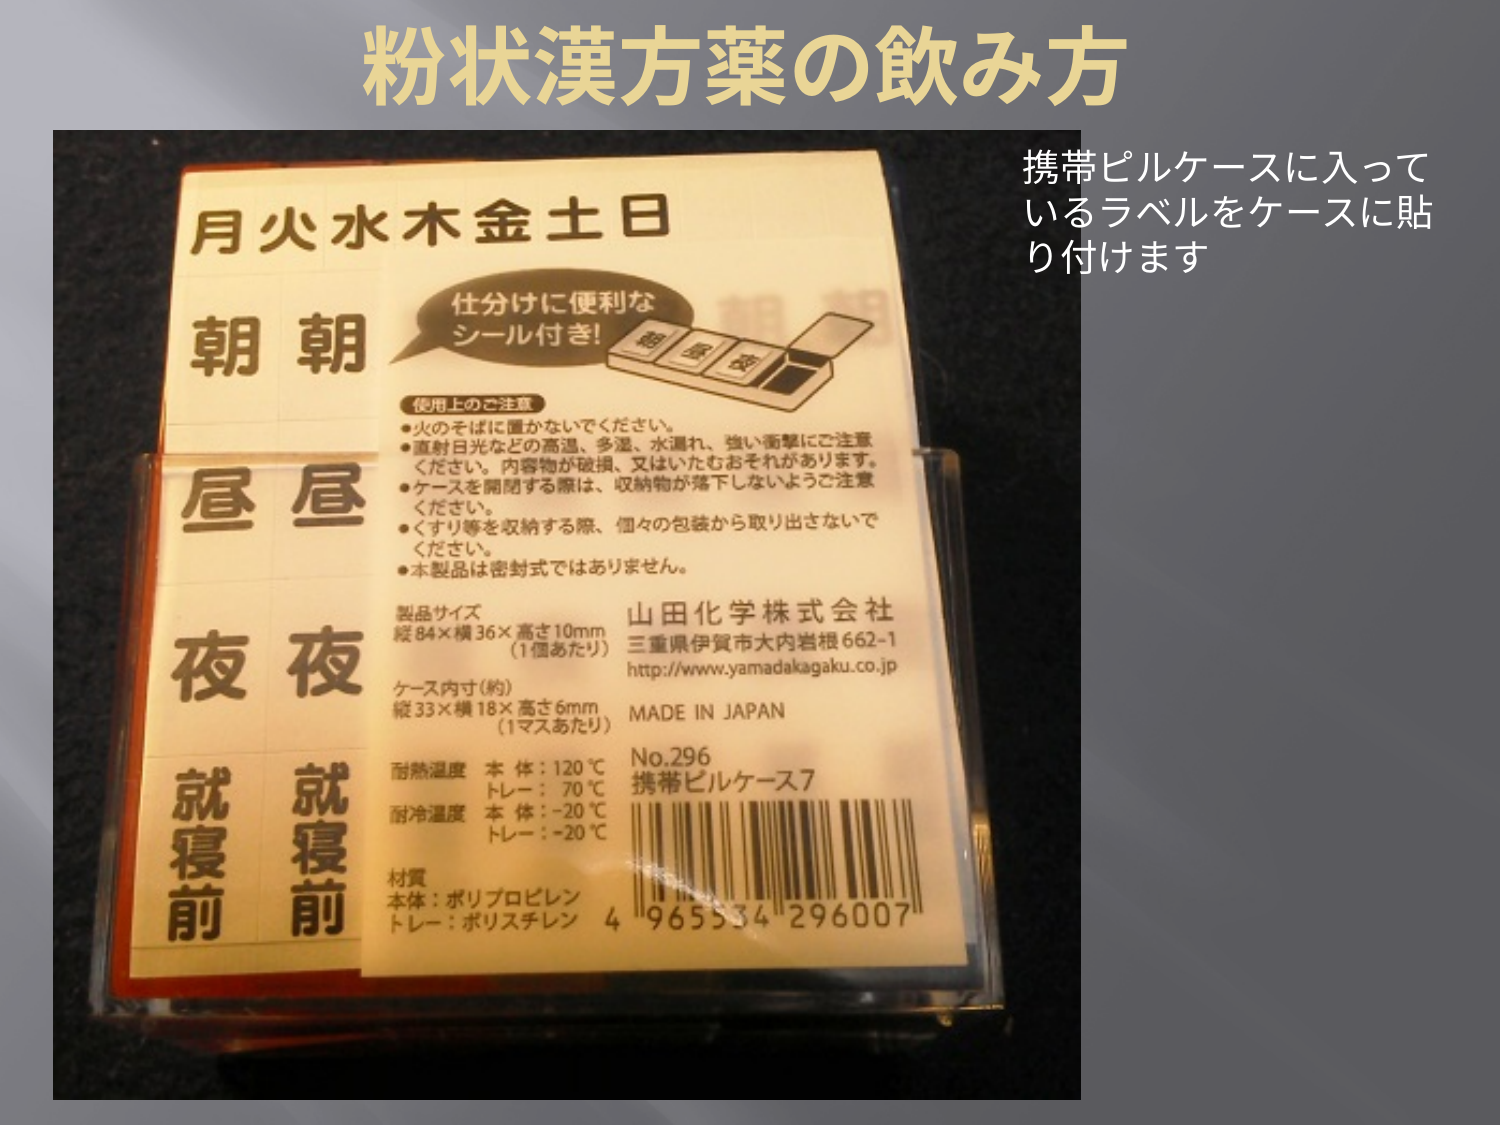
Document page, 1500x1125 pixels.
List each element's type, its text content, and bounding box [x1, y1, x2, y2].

text_box 粉状漢方薬の飲み方 [71, 5, 1422, 131]
picture [52, 130, 1081, 1101]
text_box 携帯ピルケースに入っているラベルをケースに貼り付けます [1081, 136, 1459, 286]
